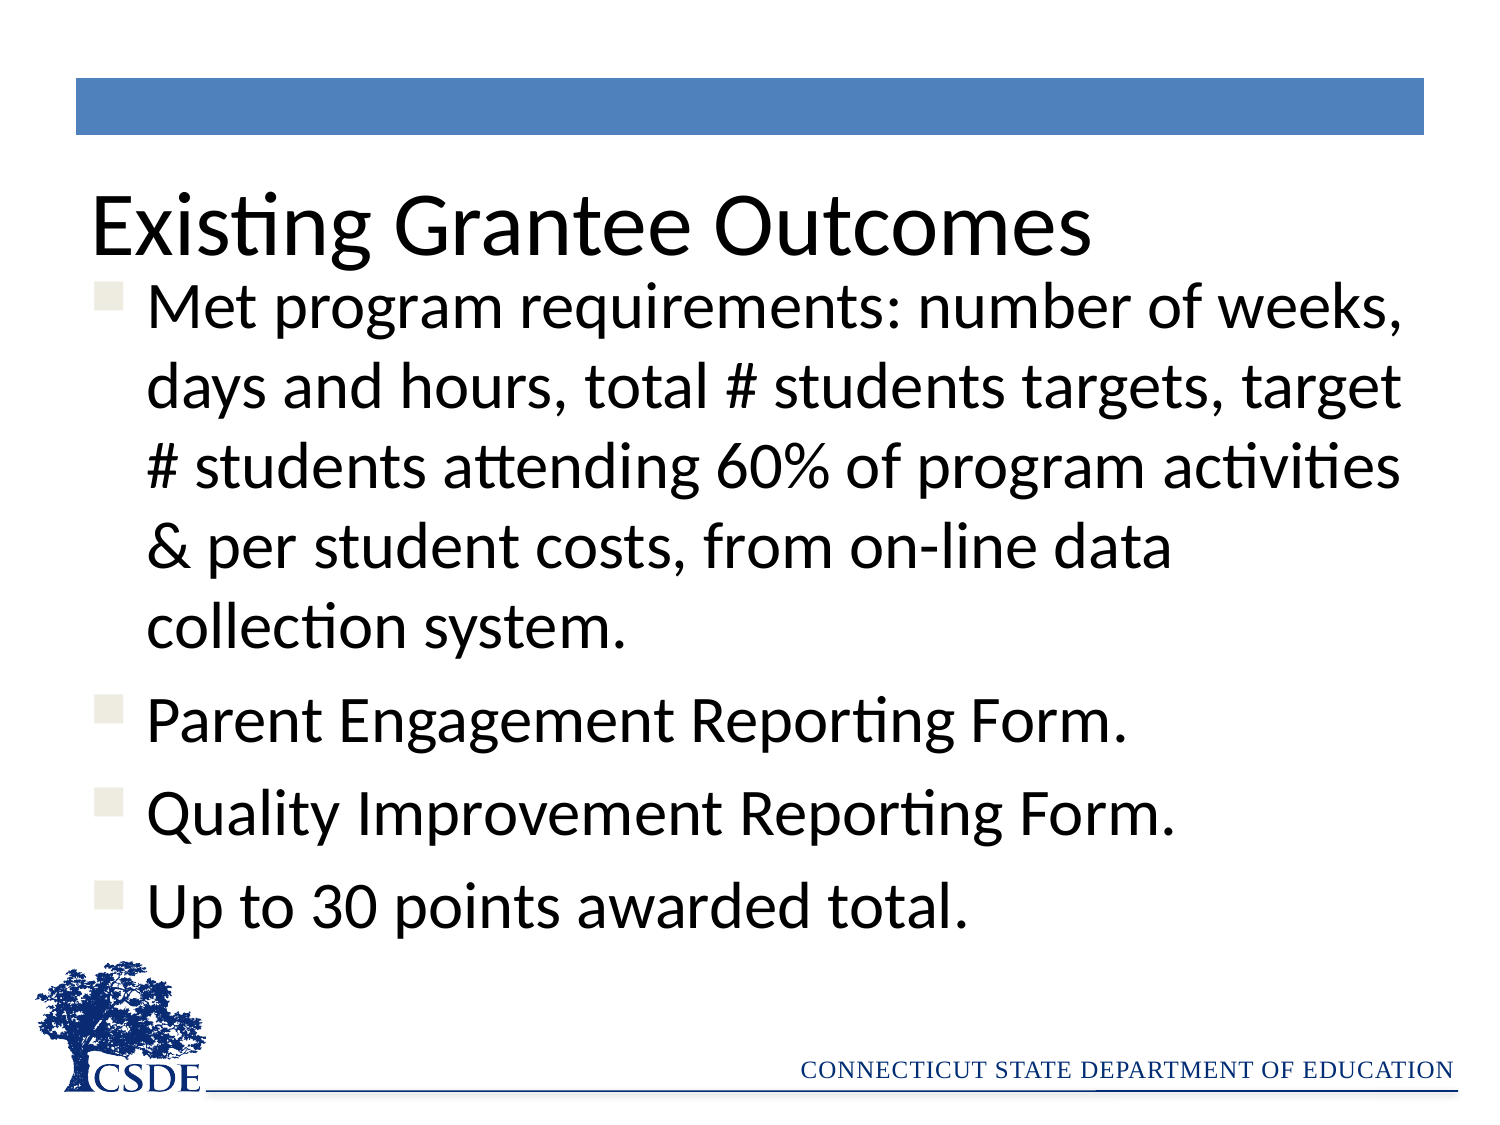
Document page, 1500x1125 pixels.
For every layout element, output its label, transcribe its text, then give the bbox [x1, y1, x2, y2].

picture [35, 961, 206, 1092]
table_header [76, 78, 1424, 135]
text_box Met program requirements: number of weeks, days and hours, total # students targets, target # students attending 60% of program activities & per student costs, from on-line data collection system. Parent Engagement Reporting Form. Quality Improvement Reporting Form. Up to 30 points awarded total. [74, 275, 1425, 959]
text_box Existing Grantee Outcomes [74, 163, 1425, 275]
